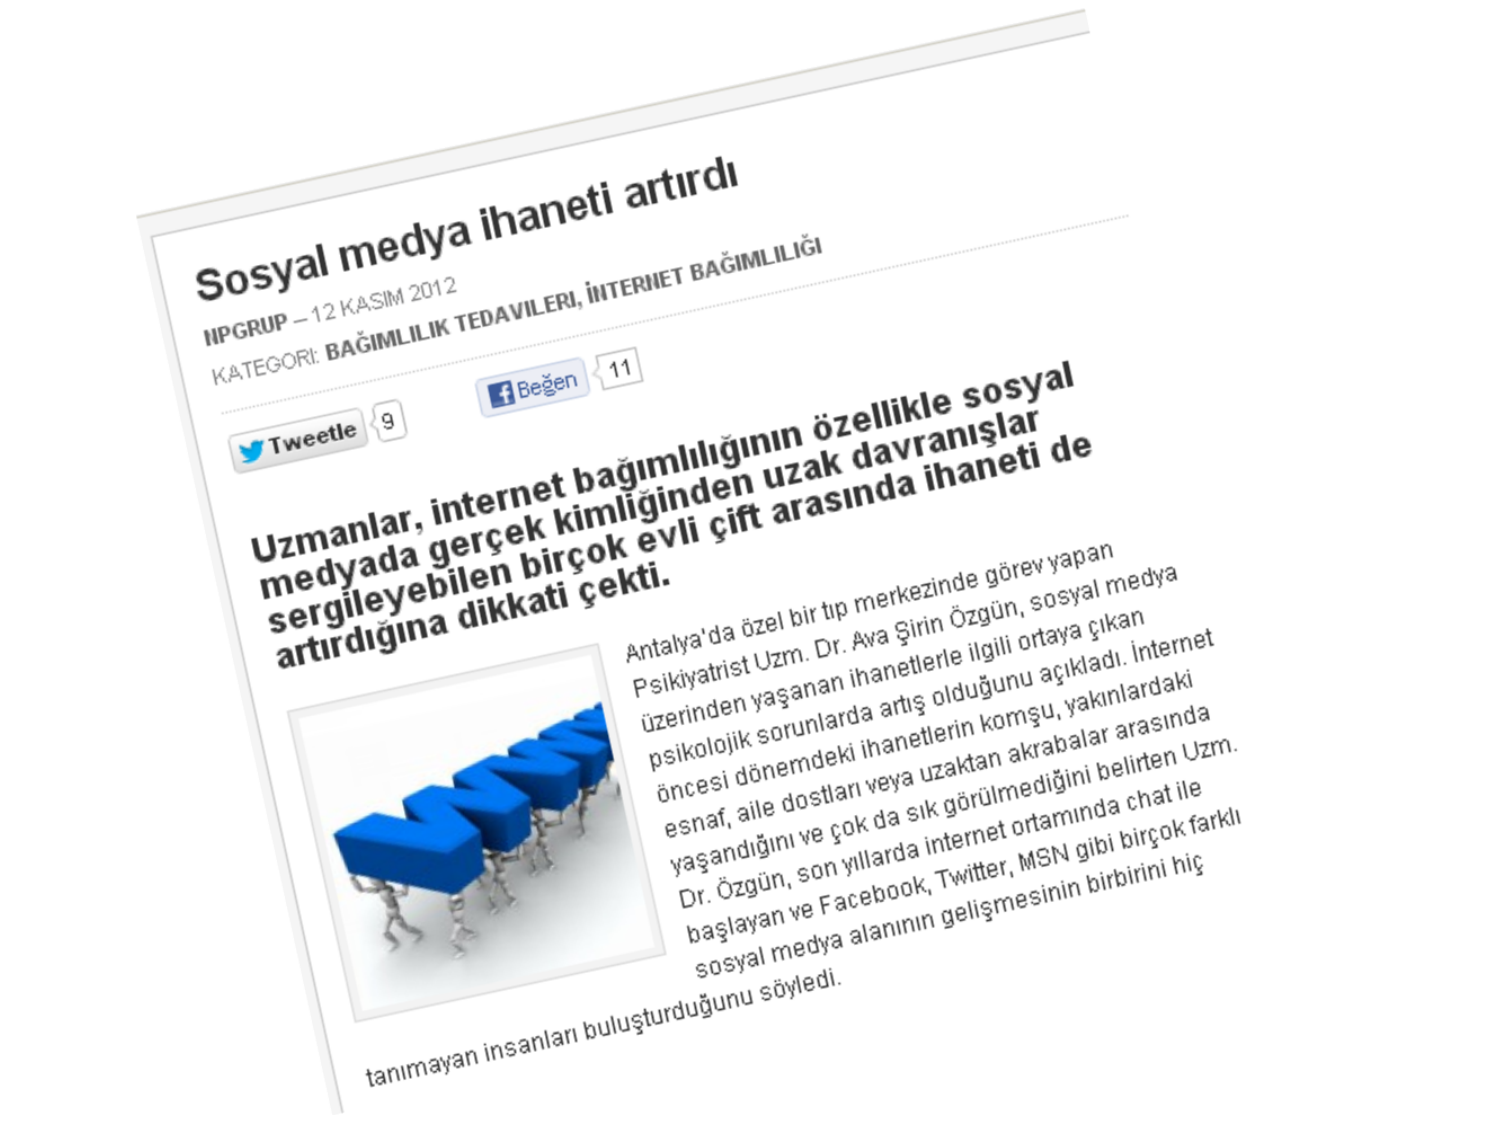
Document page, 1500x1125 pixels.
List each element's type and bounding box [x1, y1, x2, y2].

picture [137, 9, 1280, 1115]
